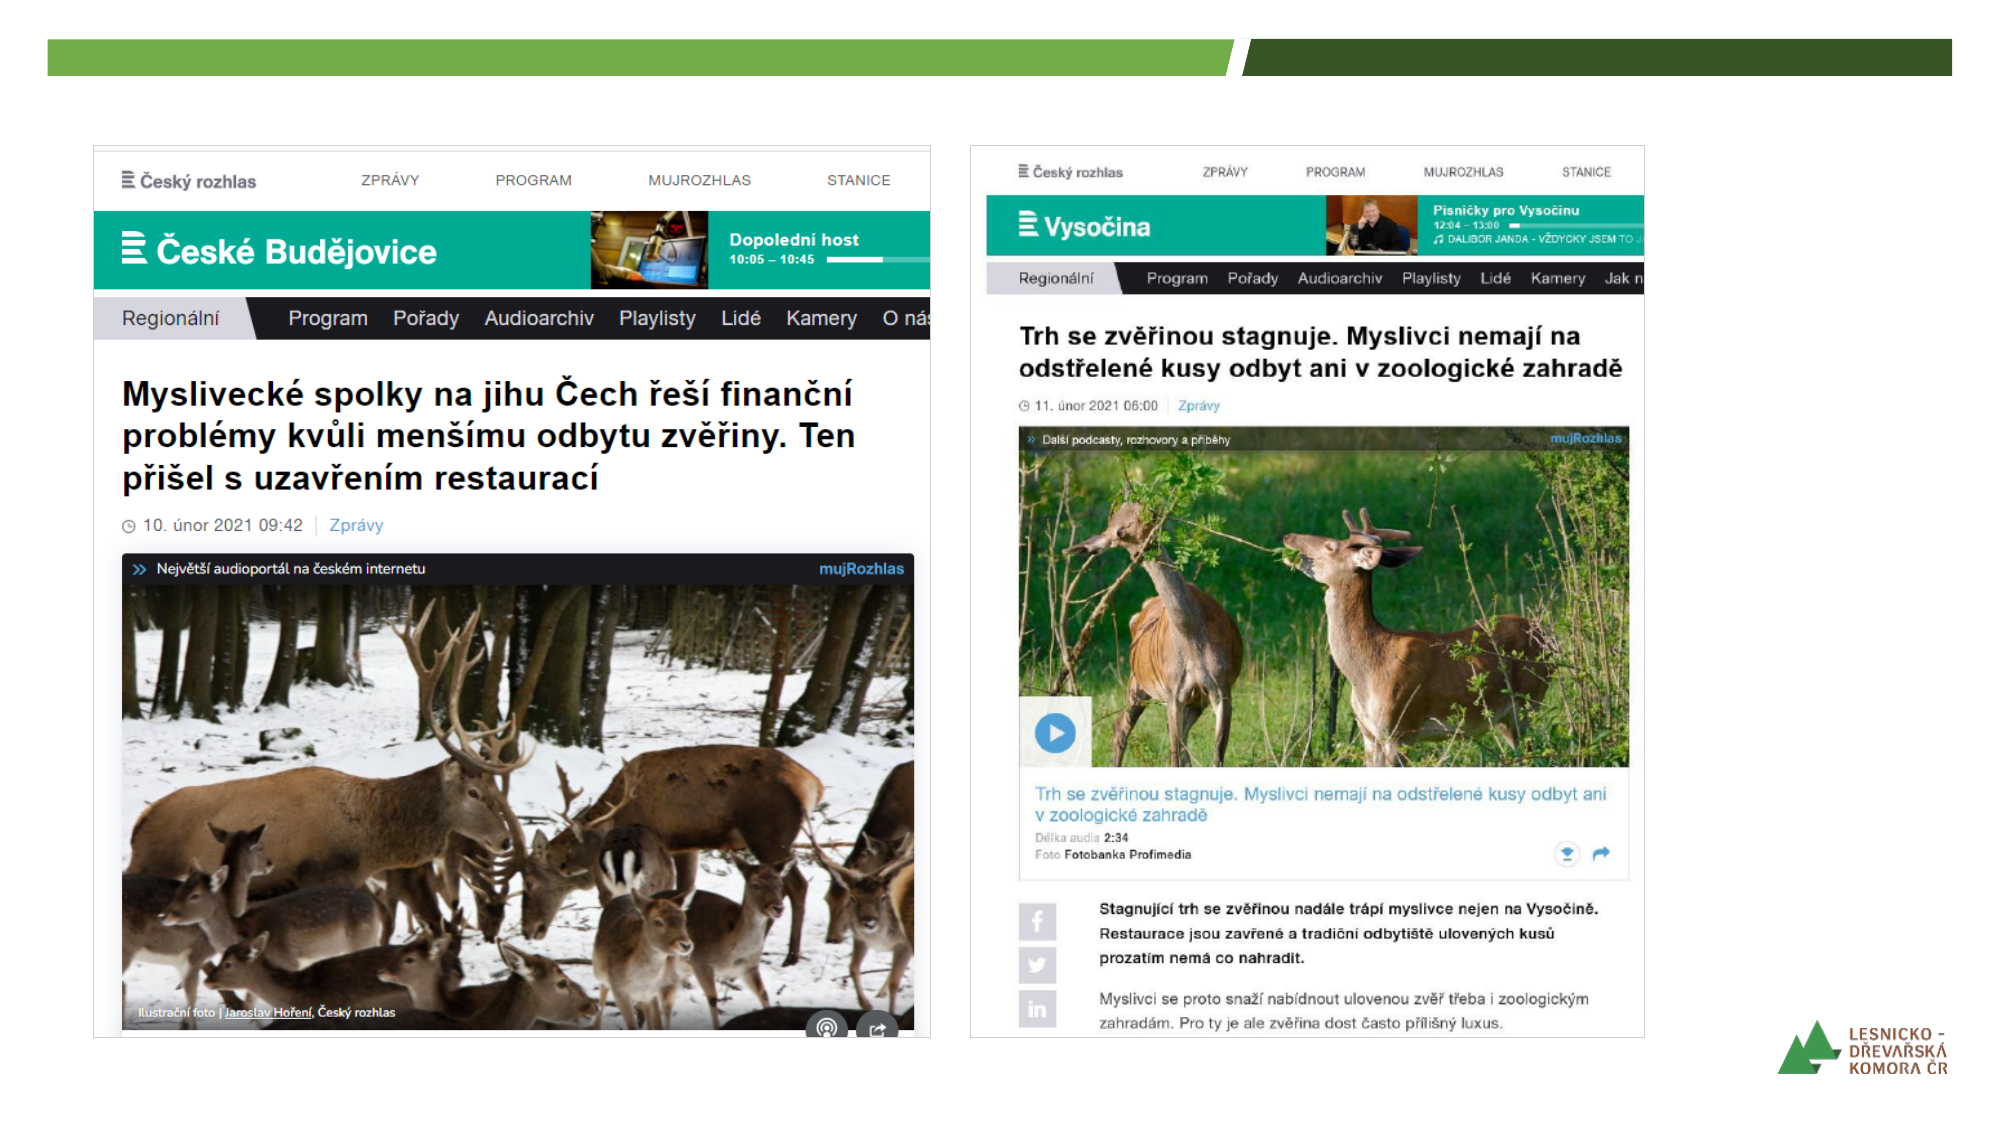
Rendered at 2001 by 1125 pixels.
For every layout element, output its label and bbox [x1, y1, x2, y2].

picture [92, 145, 931, 1038]
picture [1772, 1008, 1953, 1086]
picture [970, 145, 1645, 1038]
